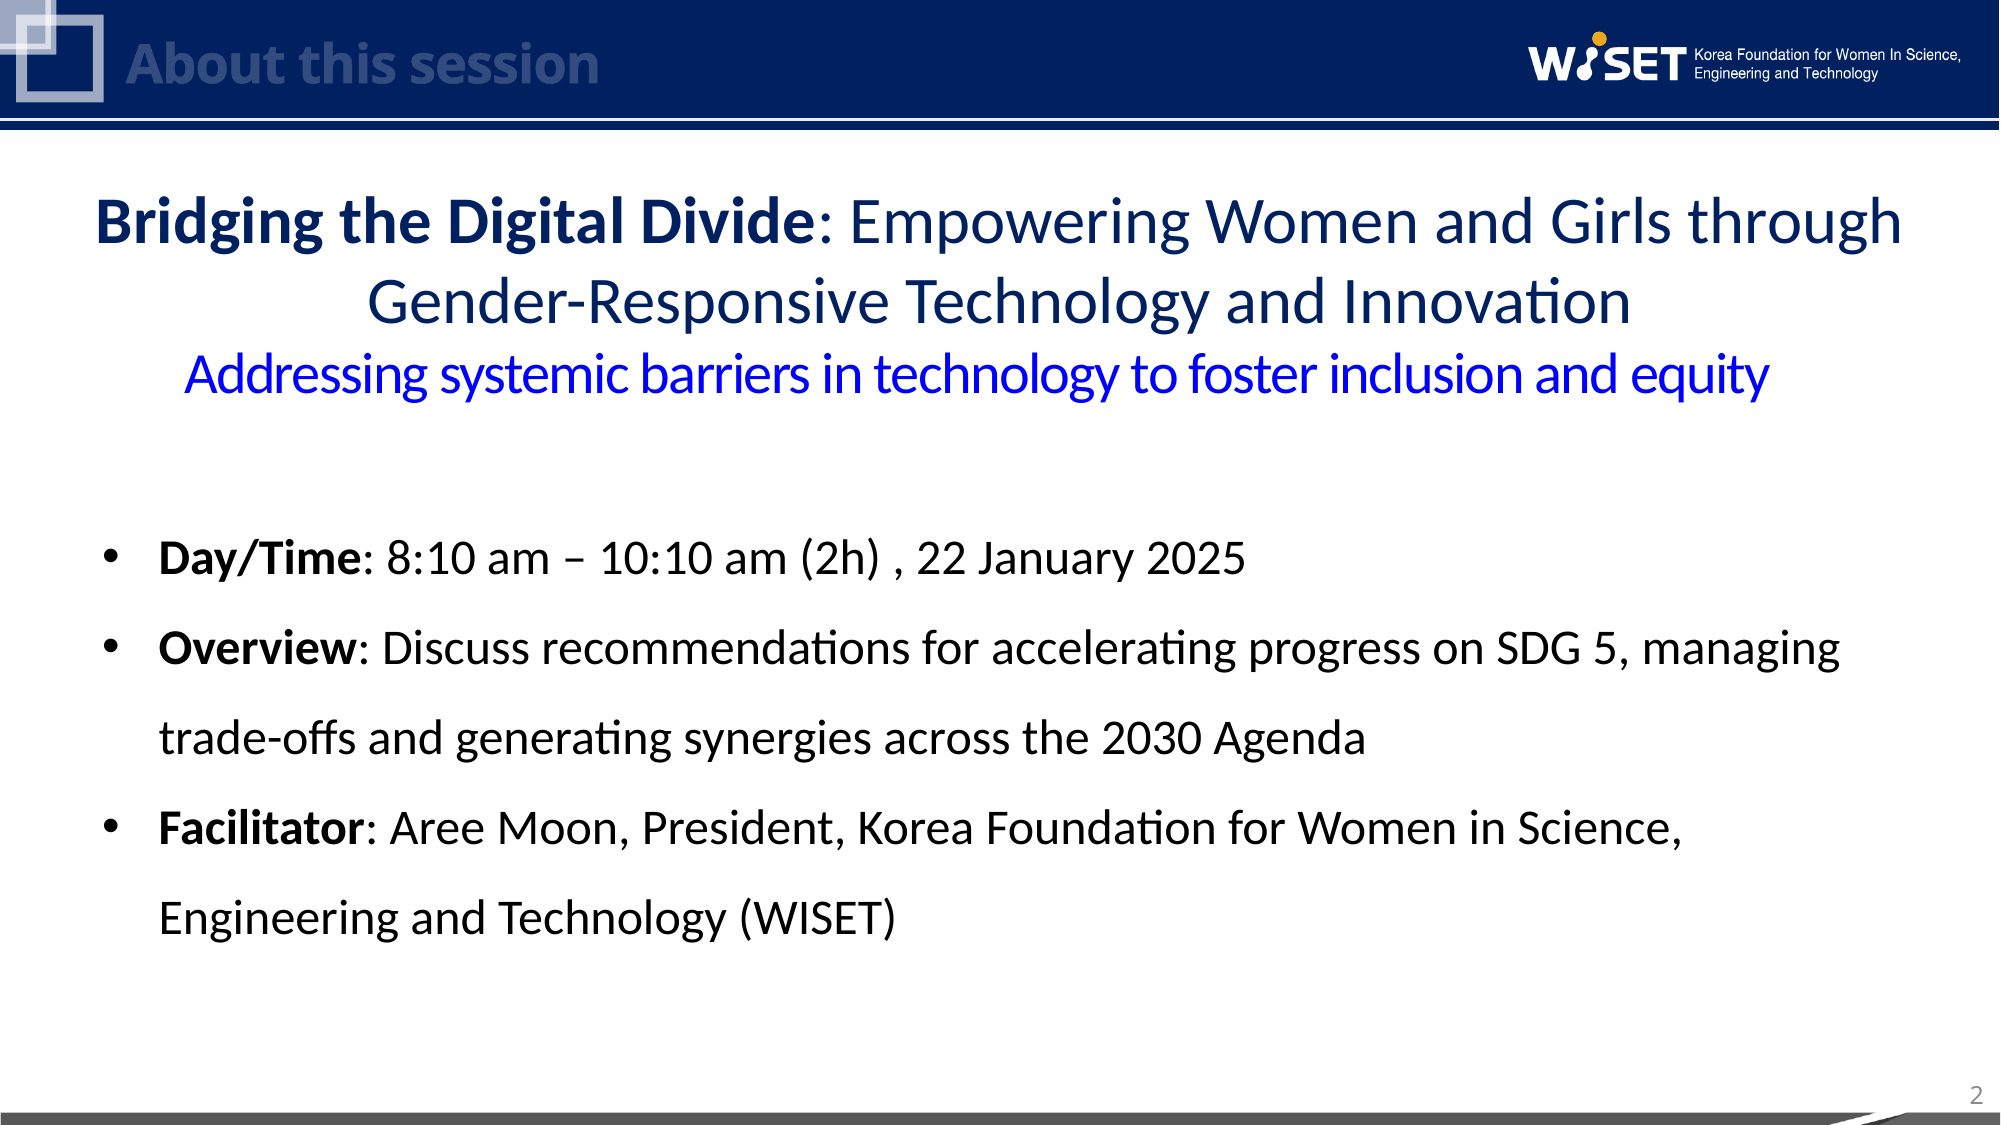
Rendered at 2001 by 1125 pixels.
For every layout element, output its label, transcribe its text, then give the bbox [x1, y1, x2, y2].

text_box Day/Time: 8:10 am – 10:10 am (2h) , 22 January 2025 Overview: Discuss recommendations for accelerating progress on SDG 5, managing trade-offs and generating synergies across the 2030 Agenda Facilitator: Aree Moon, President, Korea Foundation for Women in Science, Engineering and Technology (WISET) [87, 487, 1868, 953]
text_box Addressing systemic barriers in technology to foster inclusion and equity [44, 335, 1911, 406]
text_box About this session [90, 15, 1356, 108]
picture [0, 1104, 2001, 1125]
slide_number 2 [1548, 1066, 1999, 1104]
text_box Bridging the Digital Divide: Empowering Women and Girls through Gender-Responsive Technology and Innovation [74, 169, 1926, 345]
